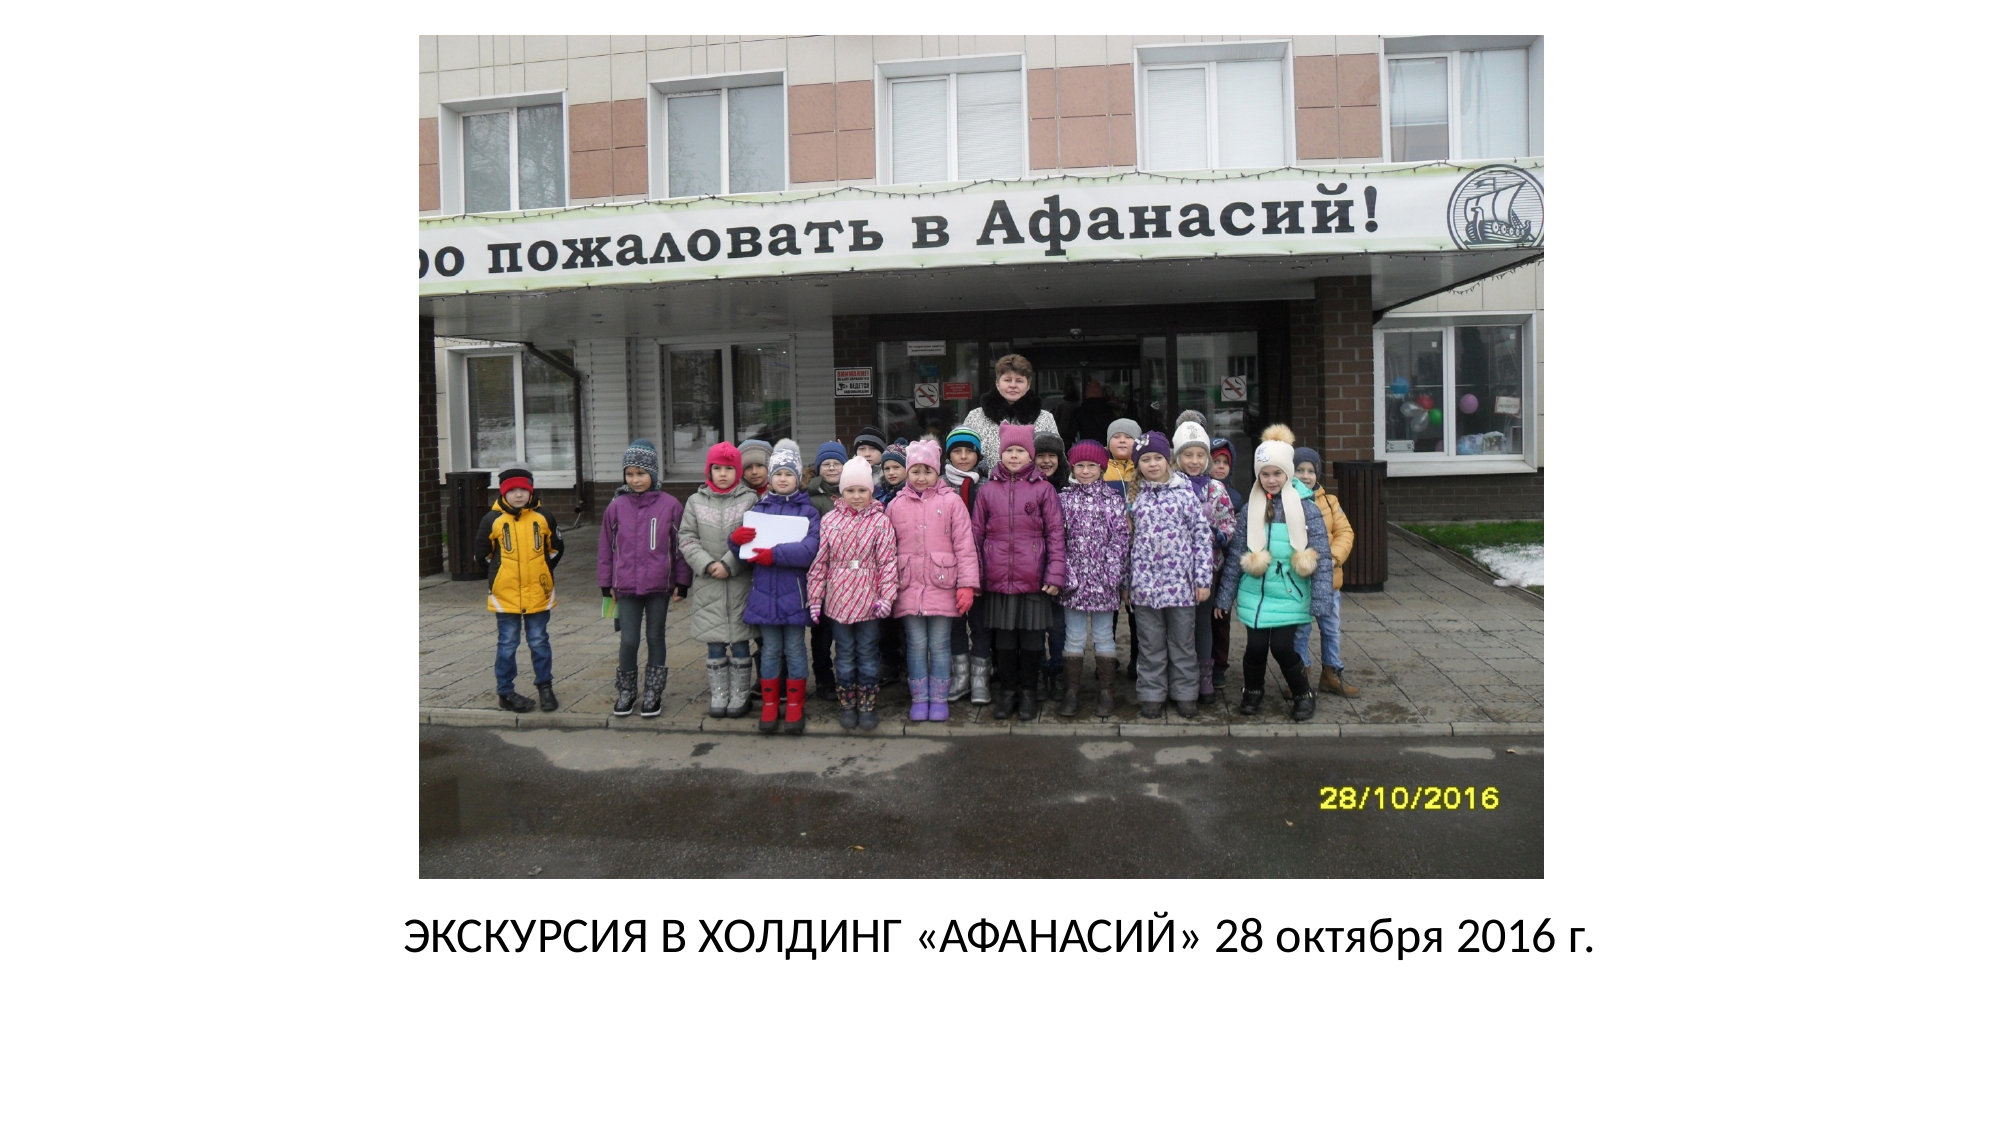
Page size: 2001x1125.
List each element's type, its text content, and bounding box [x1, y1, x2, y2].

picture [419, 35, 1544, 879]
subtitle ЭКСКУРСИЯ В ХОЛДИНГ «АФАНАСИЙ» 28 октября 2016 г. [249, 901, 1750, 1052]
